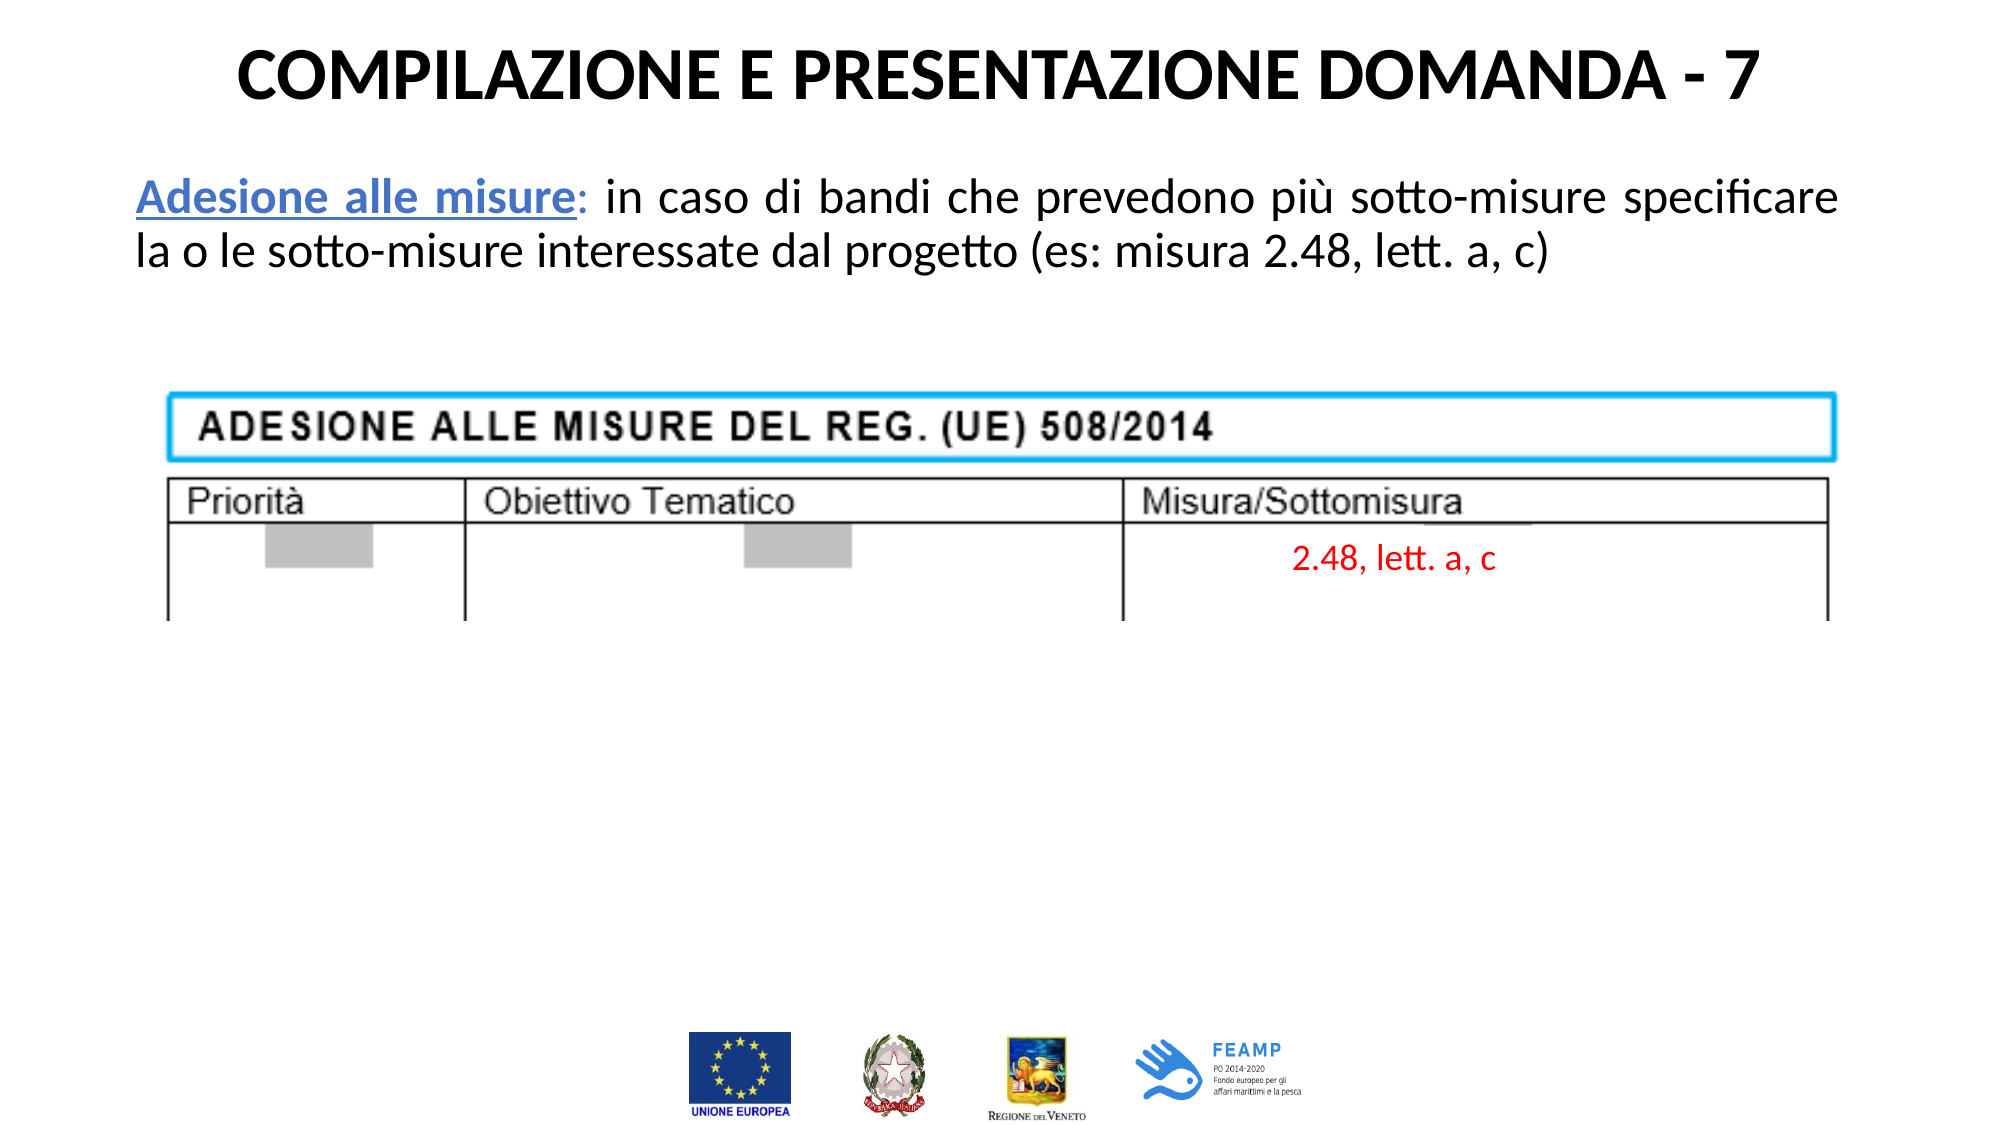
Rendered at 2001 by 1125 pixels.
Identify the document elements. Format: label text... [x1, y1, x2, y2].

text_box Adesione alle misure: in caso di bandi che prevedono più sotto-misure specificare la o le sotto-misure interessate dal progetto (es: misura 2.48, lett. a, c) [120, 162, 1855, 338]
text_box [689, 1028, 1311, 1122]
title COMPILAZIONE E PRESENTAZIONE DOMANDA - 7 [0, 9, 2000, 143]
picture [27, 338, 1908, 621]
